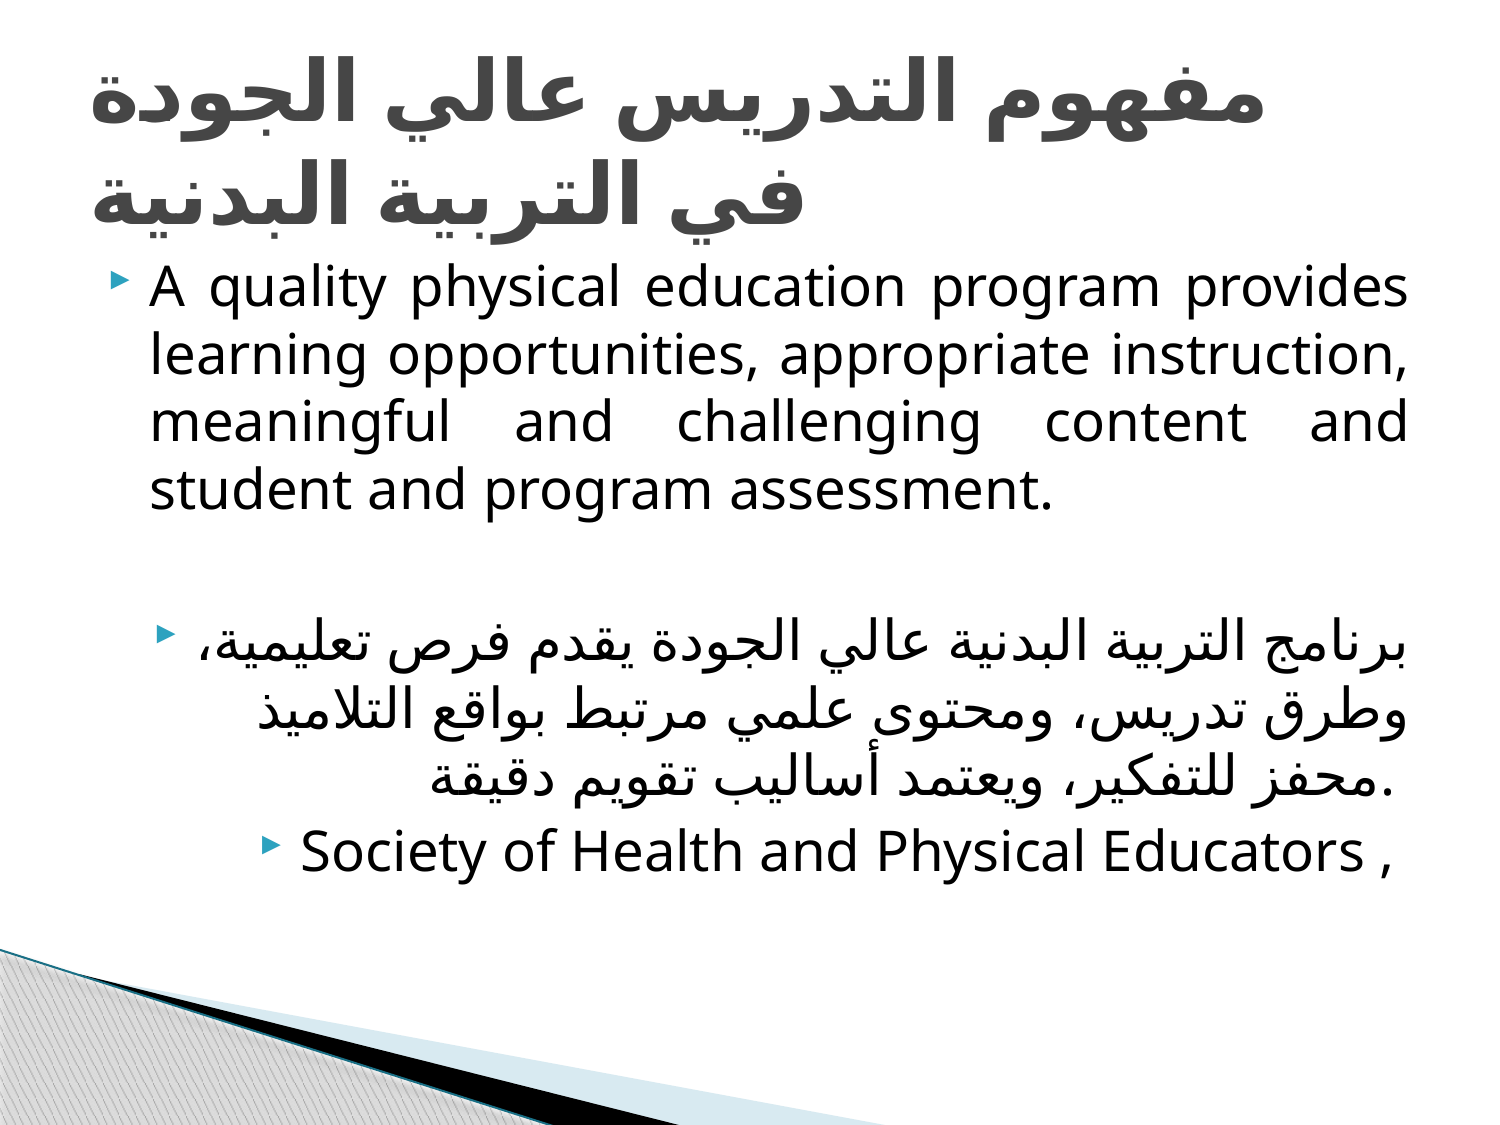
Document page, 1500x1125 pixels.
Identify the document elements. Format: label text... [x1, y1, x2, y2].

list A quality physical education program provides learning opportunities, appropriate instruction, meaningful and challenging content and student and program assessment. برنامج التربية البدنية عالي الجودة يقدم فرص تعليمية، وطرق تدريس، ومحتوى علمي مرتبط بواقع التلاميذ محفز للتفكير، ويعتمد أساليب تقويم دقيقة. Society of Health and Physical Educators , [75, 243, 1425, 986]
title مفهوم التدريس عالي الجودة في التربية البدنية [75, 45, 1425, 233]
